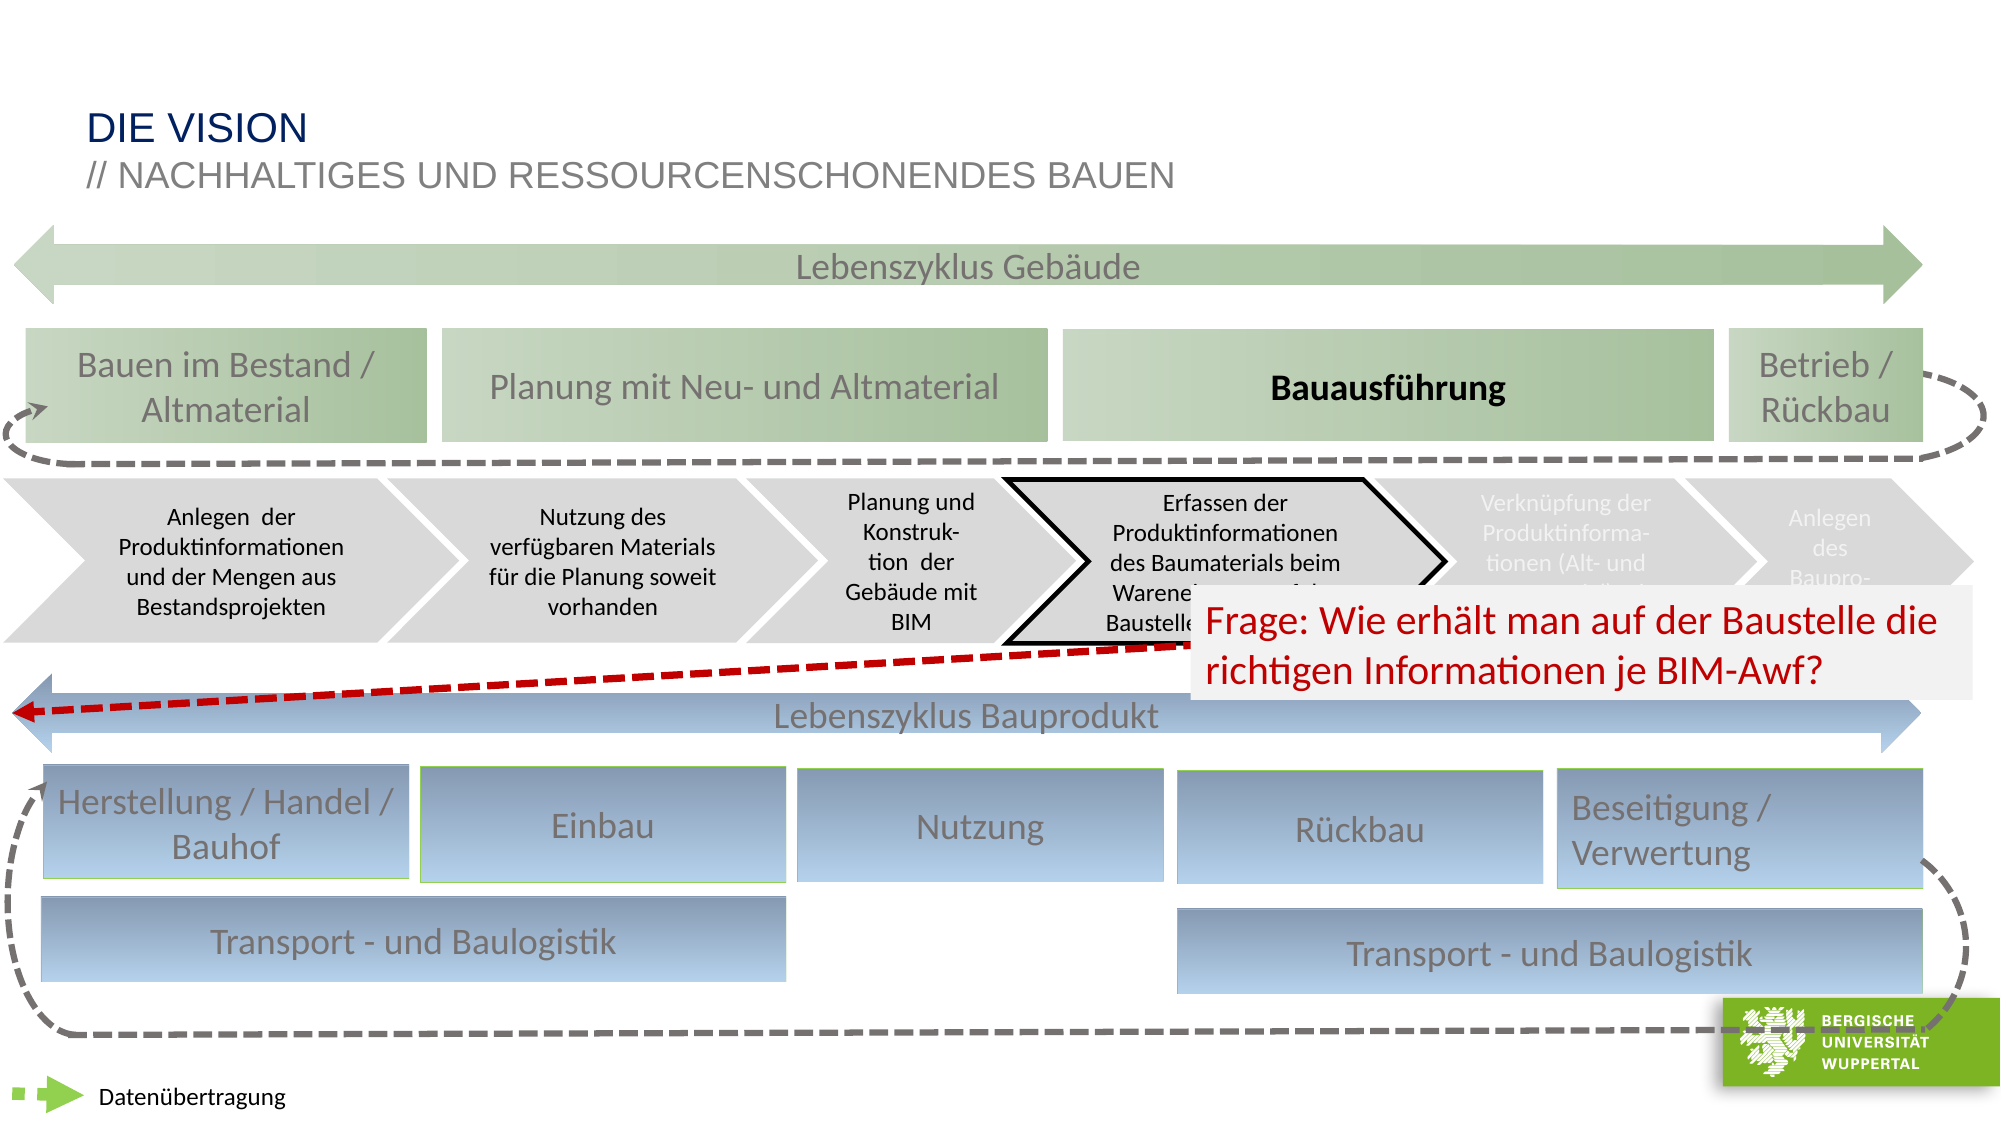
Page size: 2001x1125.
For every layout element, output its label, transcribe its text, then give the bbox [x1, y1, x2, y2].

text_box Lebenszyklus Gebäude [12, 222, 1925, 307]
text_box [1853, 859, 1967, 1029]
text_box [66, 458, 1924, 465]
text_box Bauausführung [1062, 329, 1715, 442]
text_box Transport - und Baulogistik [1176, 908, 1895, 995]
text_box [68, 1029, 1925, 1035]
text_box Datenübertragung [84, 1072, 553, 1118]
text_box [1906, 373, 1985, 458]
text_box Beseitigung / Verwertung [1556, 767, 1924, 889]
text_box Nutzung des verfügbaren Materials für die Planung soweit vorhanden [387, 478, 819, 643]
text_box Betrieb / Rückbau [1728, 327, 1924, 442]
picture [1740, 1029, 1929, 1077]
text_box Nutzung [796, 767, 1164, 883]
text_box Transport - und Baulogistik [77, 896, 787, 983]
text_box Bauen im Bestand / Altmaterial [25, 327, 428, 443]
text_box Anlegen des Baupro-jektes [1685, 478, 1975, 585]
text_box Frage: Wie erhält man auf der Baustelle die richtigen Informationen je BIM-Awf? [1190, 585, 1973, 700]
picture [1740, 1007, 1923, 1029]
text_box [966, 643, 1185, 694]
text_box Erfassen der Produktinformationen des Baumaterials beim Wareneingang auf der Baustelle (Neumaterial) [1004, 478, 1447, 642]
text_box Anlegen der Produktinformationen und der Mengen aus Bestandsprojekten [3, 478, 460, 643]
text_box Lebenszyklus Bauprodukt [10, 670, 1923, 756]
text_box Einbau [419, 765, 787, 883]
text_box [7, 781, 78, 1034]
text_box DIE VISION // Nachhaltiges und ressourcenschonendes Bauen [56, 95, 1989, 240]
text_box Planung mit Neu- und Altmaterial [441, 327, 1048, 442]
text_box Planung und Konstruk-tion der Gebäude mit BIM [746, 478, 1077, 644]
text_box Herstellung / Handel / Bauhof [42, 764, 410, 879]
text_box Verknüpfung der Produktinforma-tionen (Alt- und Neumaterial) mit BIM-Modellen [1374, 478, 1758, 585]
text_box [5, 403, 76, 465]
text_box Rückbau [1176, 769, 1544, 885]
